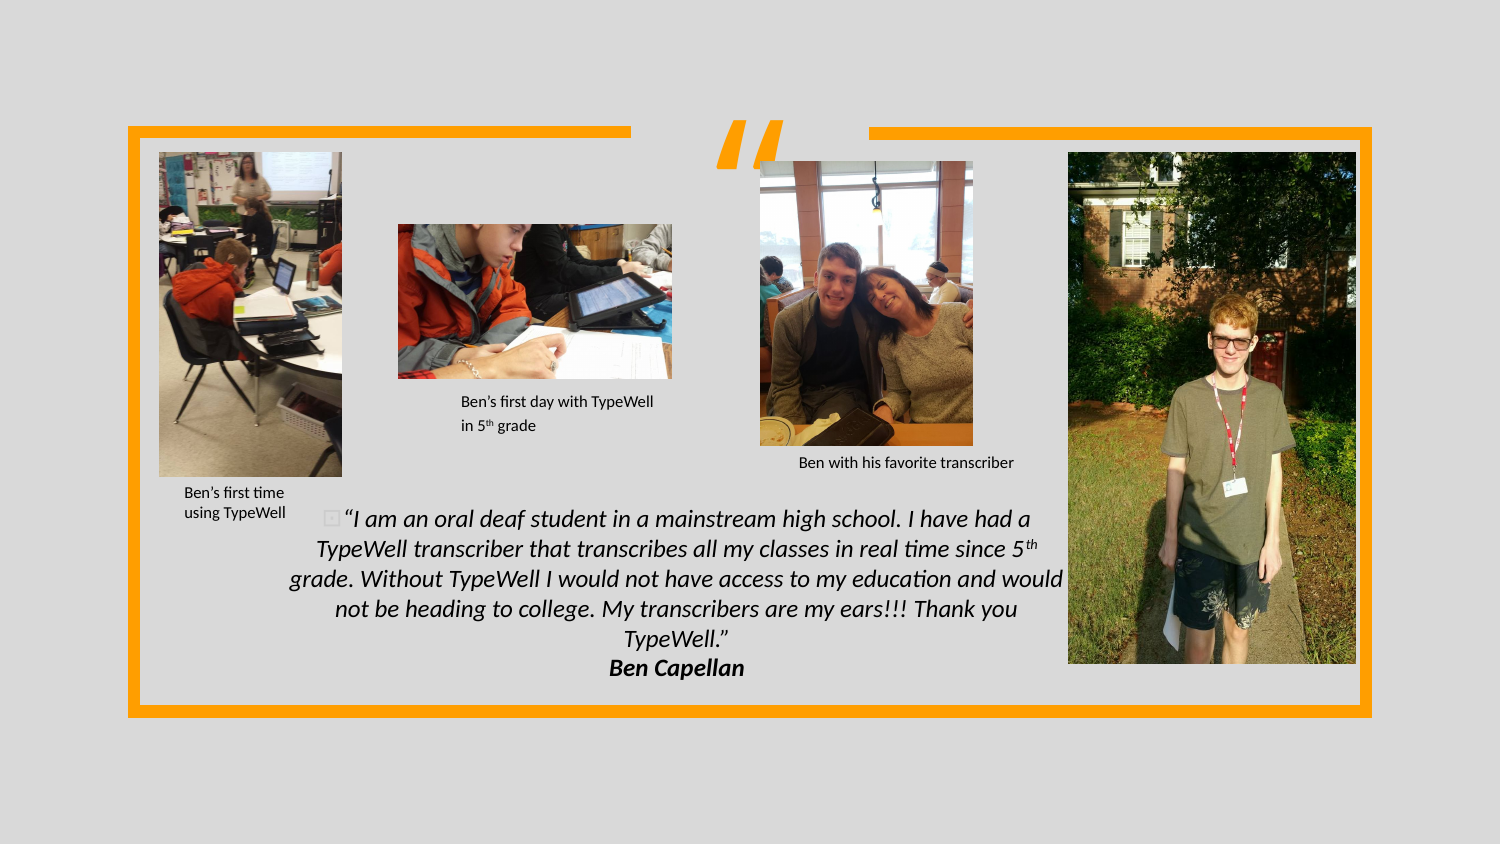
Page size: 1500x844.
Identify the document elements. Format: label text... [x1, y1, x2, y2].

list “I am an oral deaf student in a mainstream high school. I have had a TypeWell transcriber that transcribes all my classes in real time since 5th grade. Without TypeWell I would not have access to my education and would not be heading to college. My transcribers are my ears!!! Thank you TypeWell.” Ben Capellan [272, 537, 1082, 722]
picture [159, 152, 342, 478]
text_box Ben’s first time using TypeWell [169, 487, 314, 550]
picture [1068, 152, 1356, 664]
text_box [1003, 609, 1063, 664]
picture [760, 161, 974, 446]
text_box Ben with his favorite transcriber [783, 444, 1036, 505]
text_box Ben’s first day with TypeWell in 5th grade [446, 382, 684, 443]
picture [398, 224, 672, 379]
